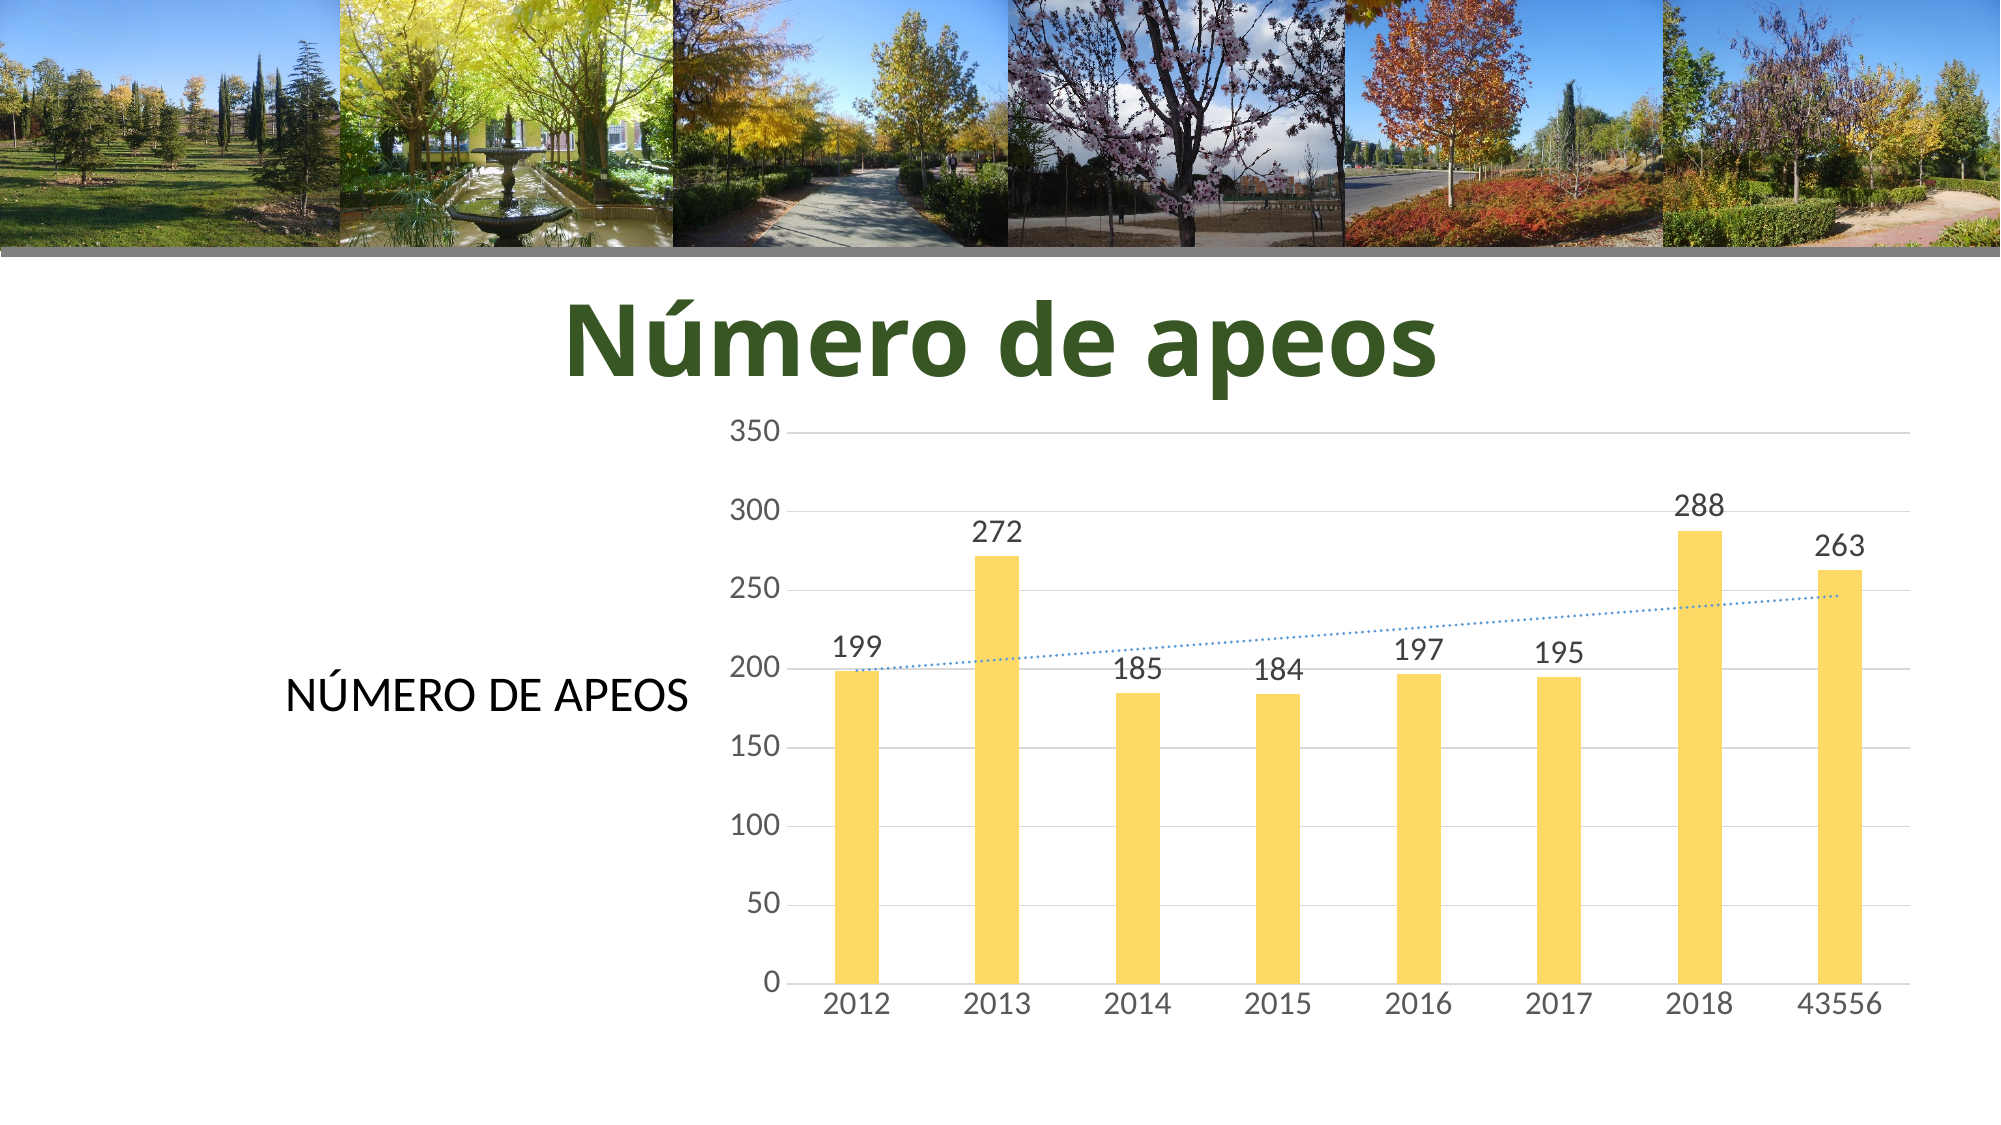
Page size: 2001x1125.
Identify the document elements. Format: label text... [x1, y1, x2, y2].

subtitle NÚMERO DE APEOS [2, 430, 1913, 1125]
picture [0, 0, 2000, 251]
chart [717, 416, 1946, 1055]
title Número de apeos [0, 255, 2000, 406]
